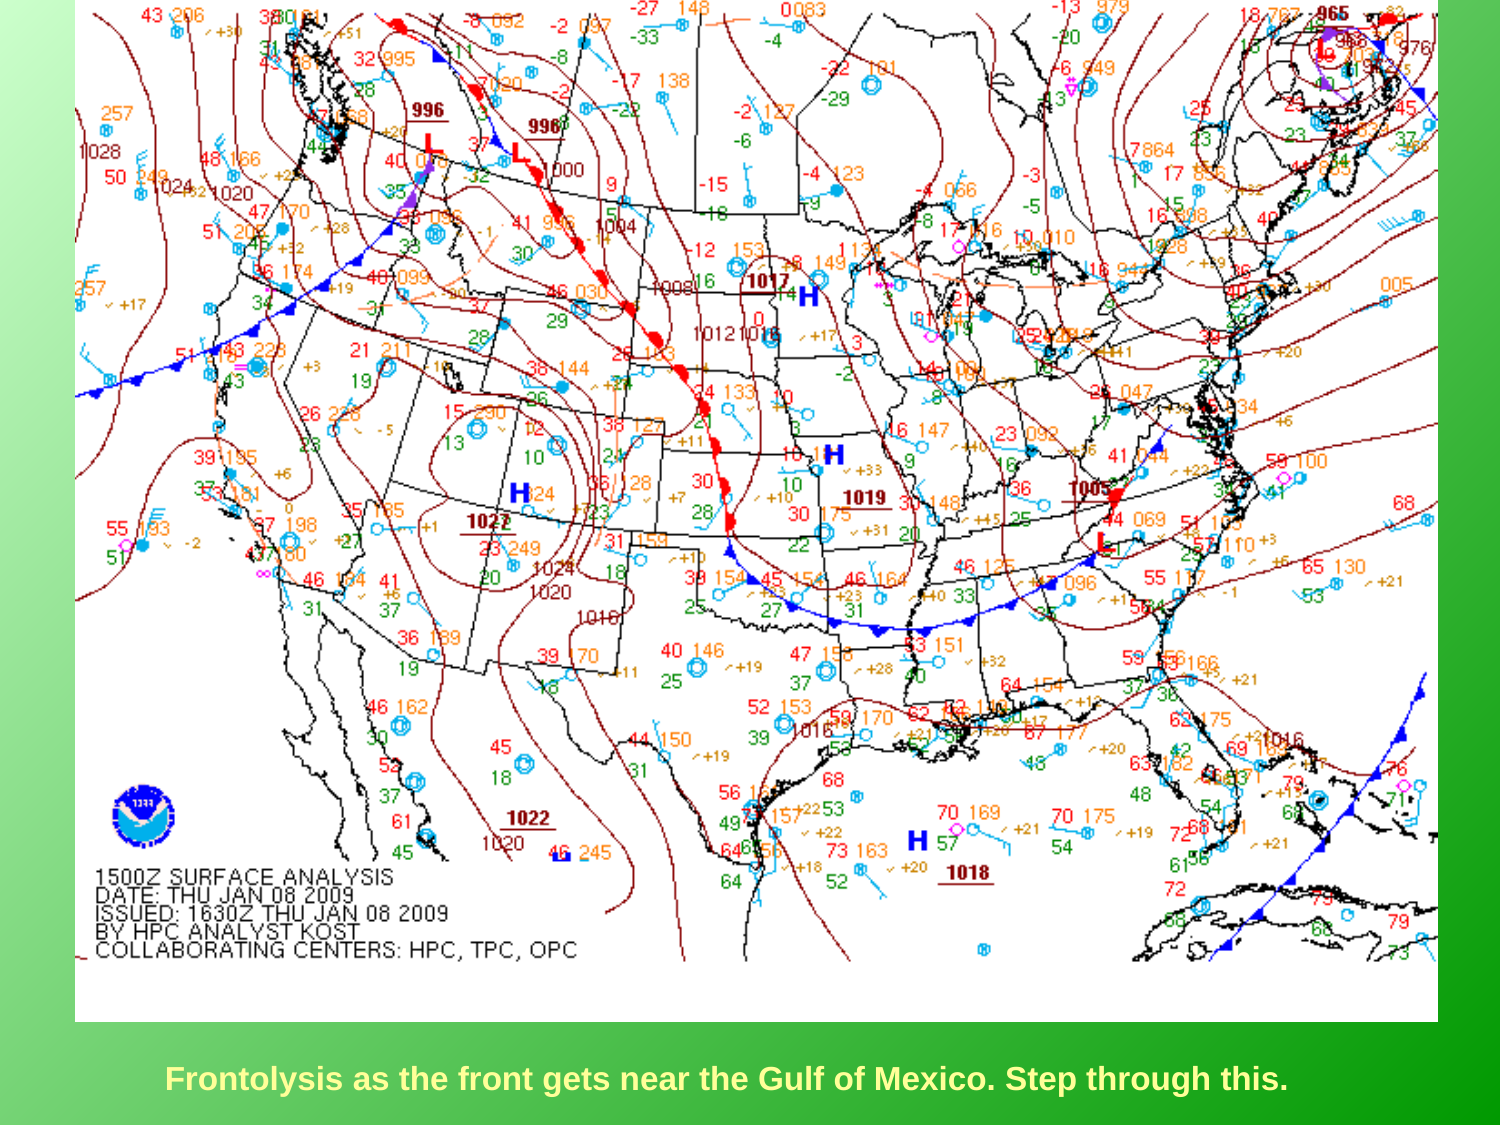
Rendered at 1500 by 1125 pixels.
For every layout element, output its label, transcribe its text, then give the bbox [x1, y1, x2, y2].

text_box Frontolysis as the front gets near the Gulf of Mexico. Step through this. [149, 1049, 1425, 1105]
picture [74, 0, 1438, 1022]
